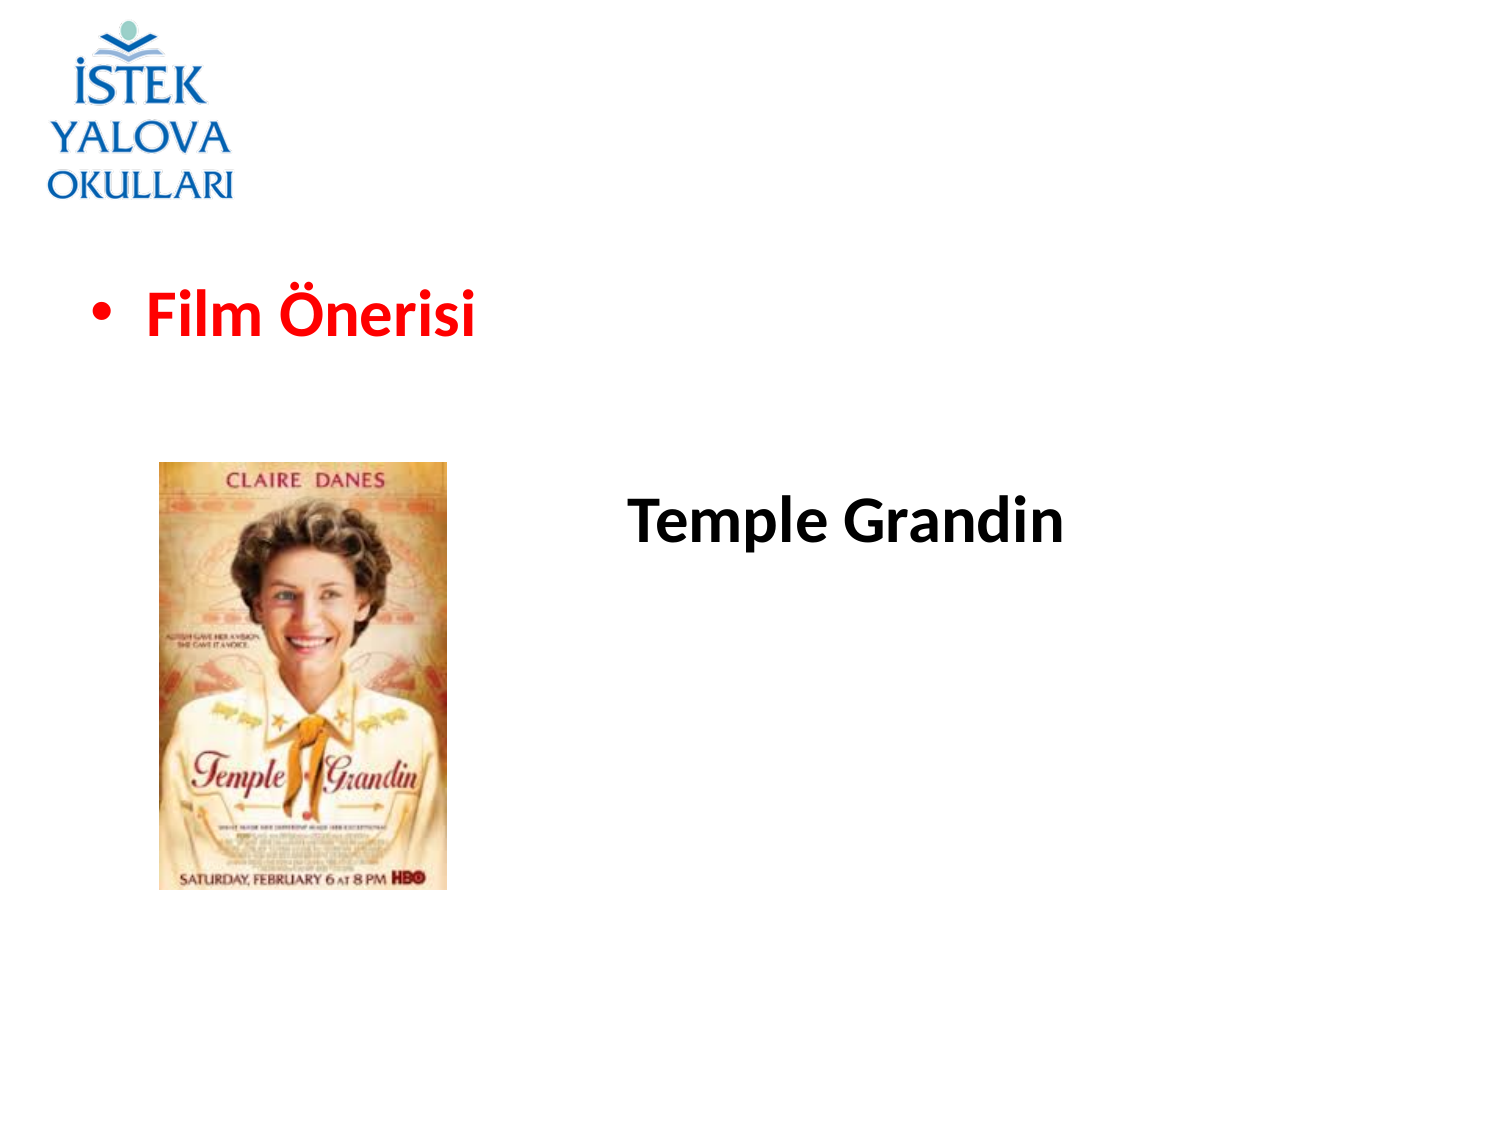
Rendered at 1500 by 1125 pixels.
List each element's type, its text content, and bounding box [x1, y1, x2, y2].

picture [159, 462, 448, 890]
picture [29, 0, 252, 222]
text_box Temple Grandin [613, 467, 1187, 563]
list Film Önerisi [75, 262, 1425, 1005]
